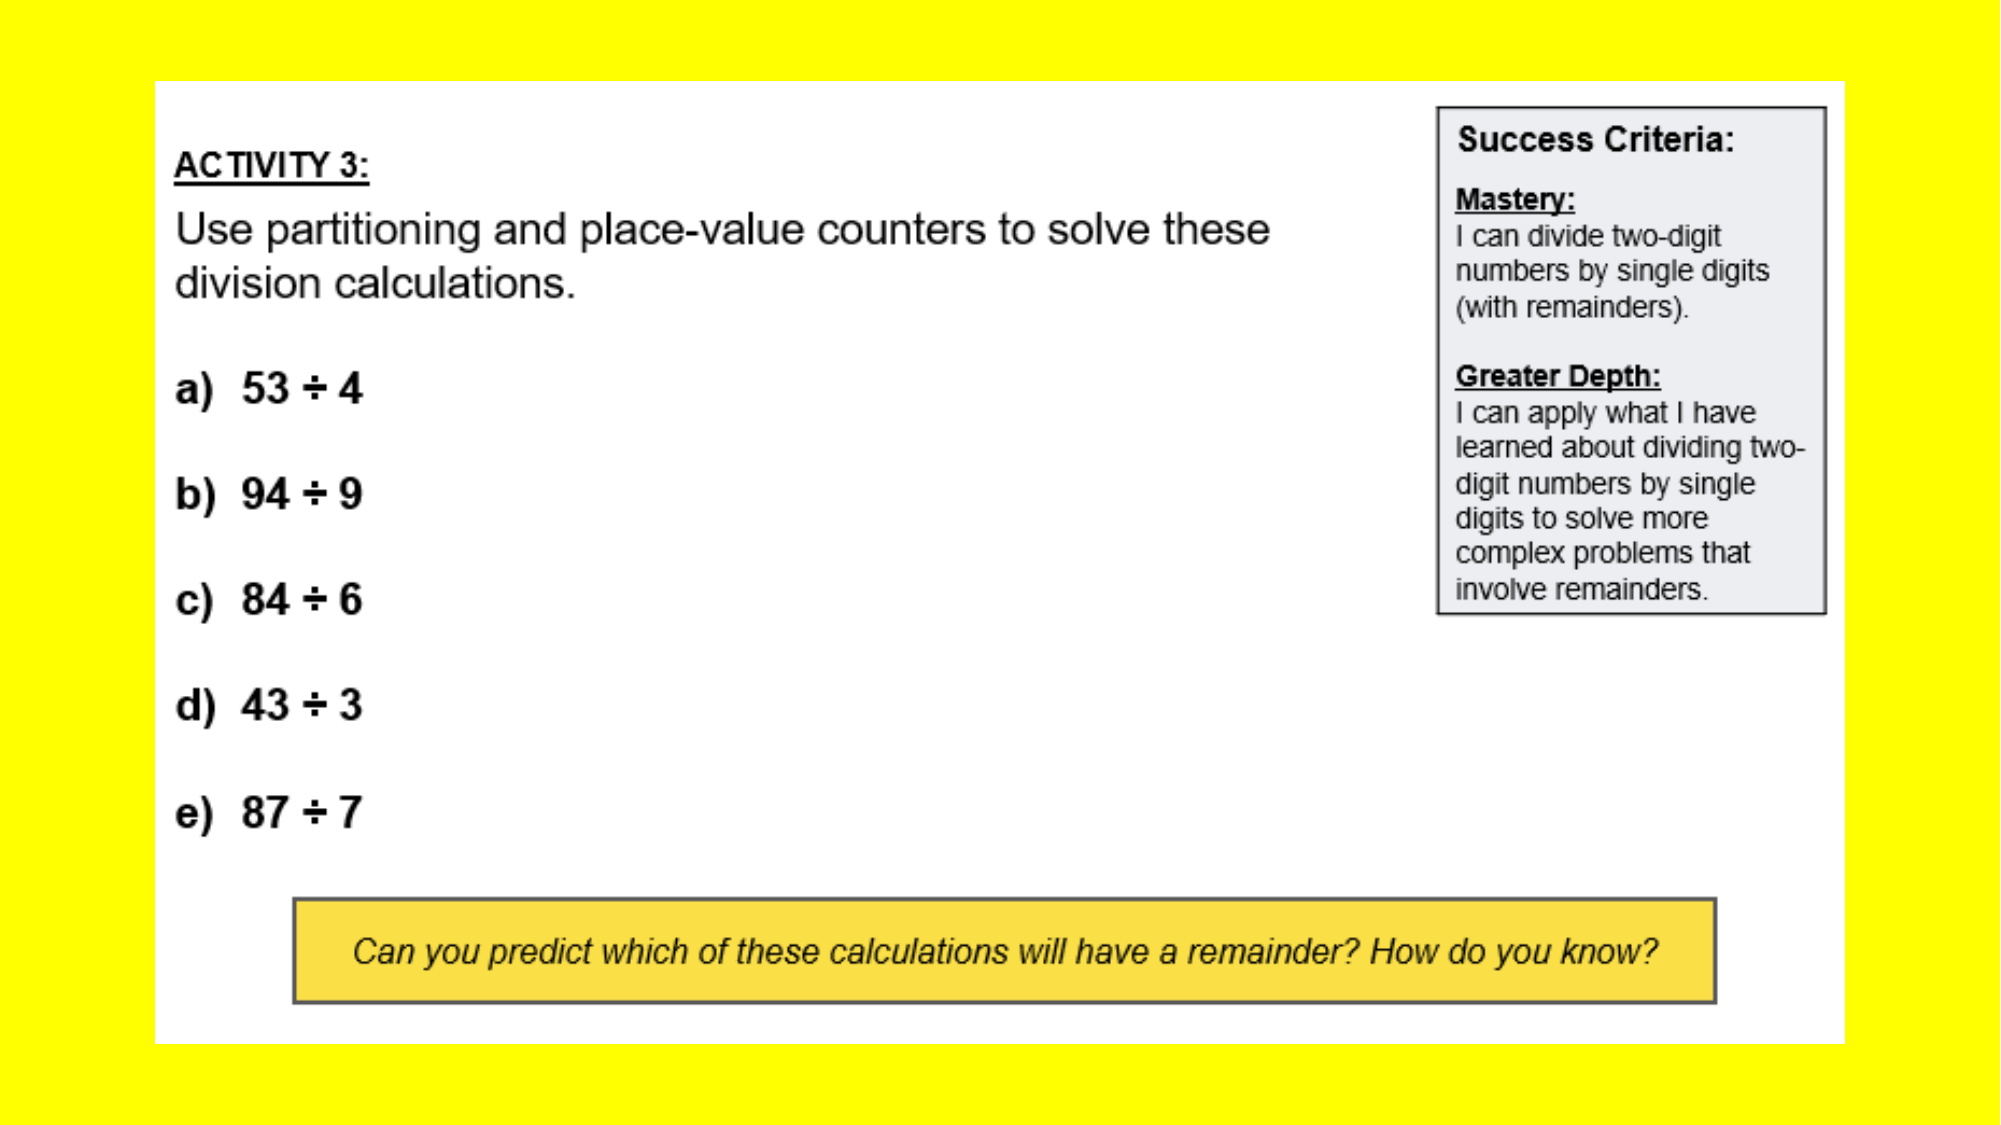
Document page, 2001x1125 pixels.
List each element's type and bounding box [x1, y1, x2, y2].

picture [155, 81, 1845, 1044]
